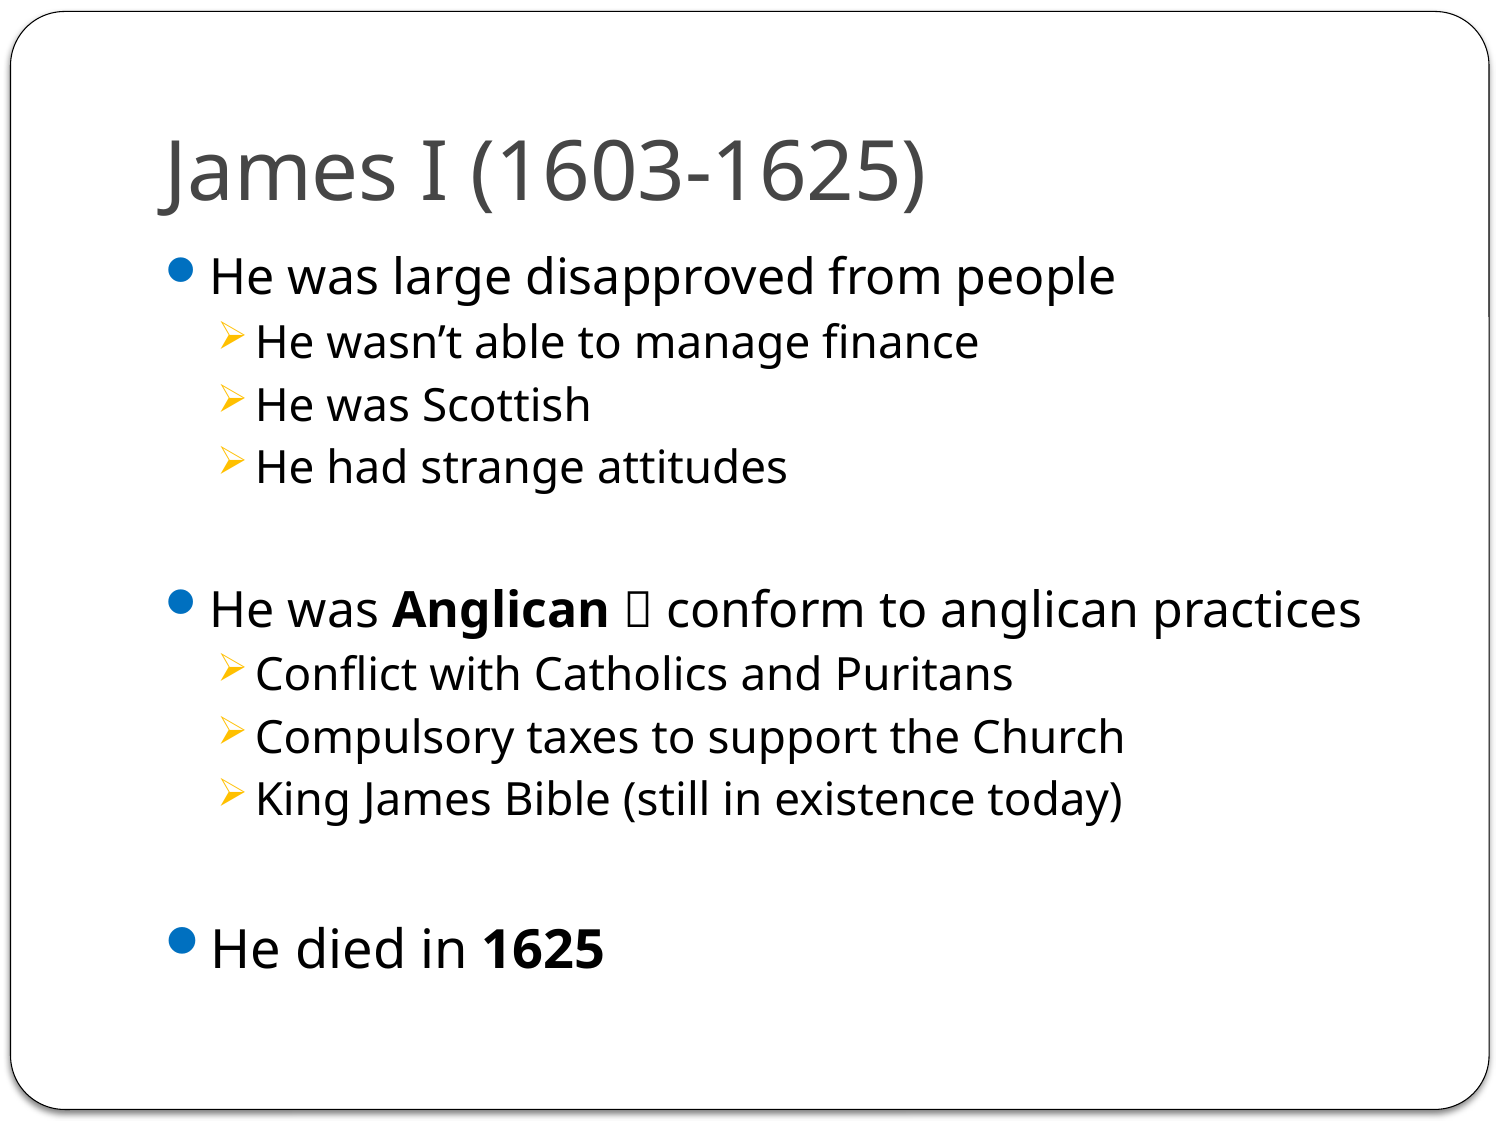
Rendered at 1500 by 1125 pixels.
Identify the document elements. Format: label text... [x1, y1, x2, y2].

title James I (1603-1625) [150, 45, 1425, 233]
list He was large disapproved from people He wasn’t able to manage finance He was Scottish He had strange attitudes He was Anglican  conform to anglican practices Conflict with Catholics and Puritans Compulsory taxes to support the Church King James Bible (still in existence today) He died in 1625 [150, 237, 1425, 988]
